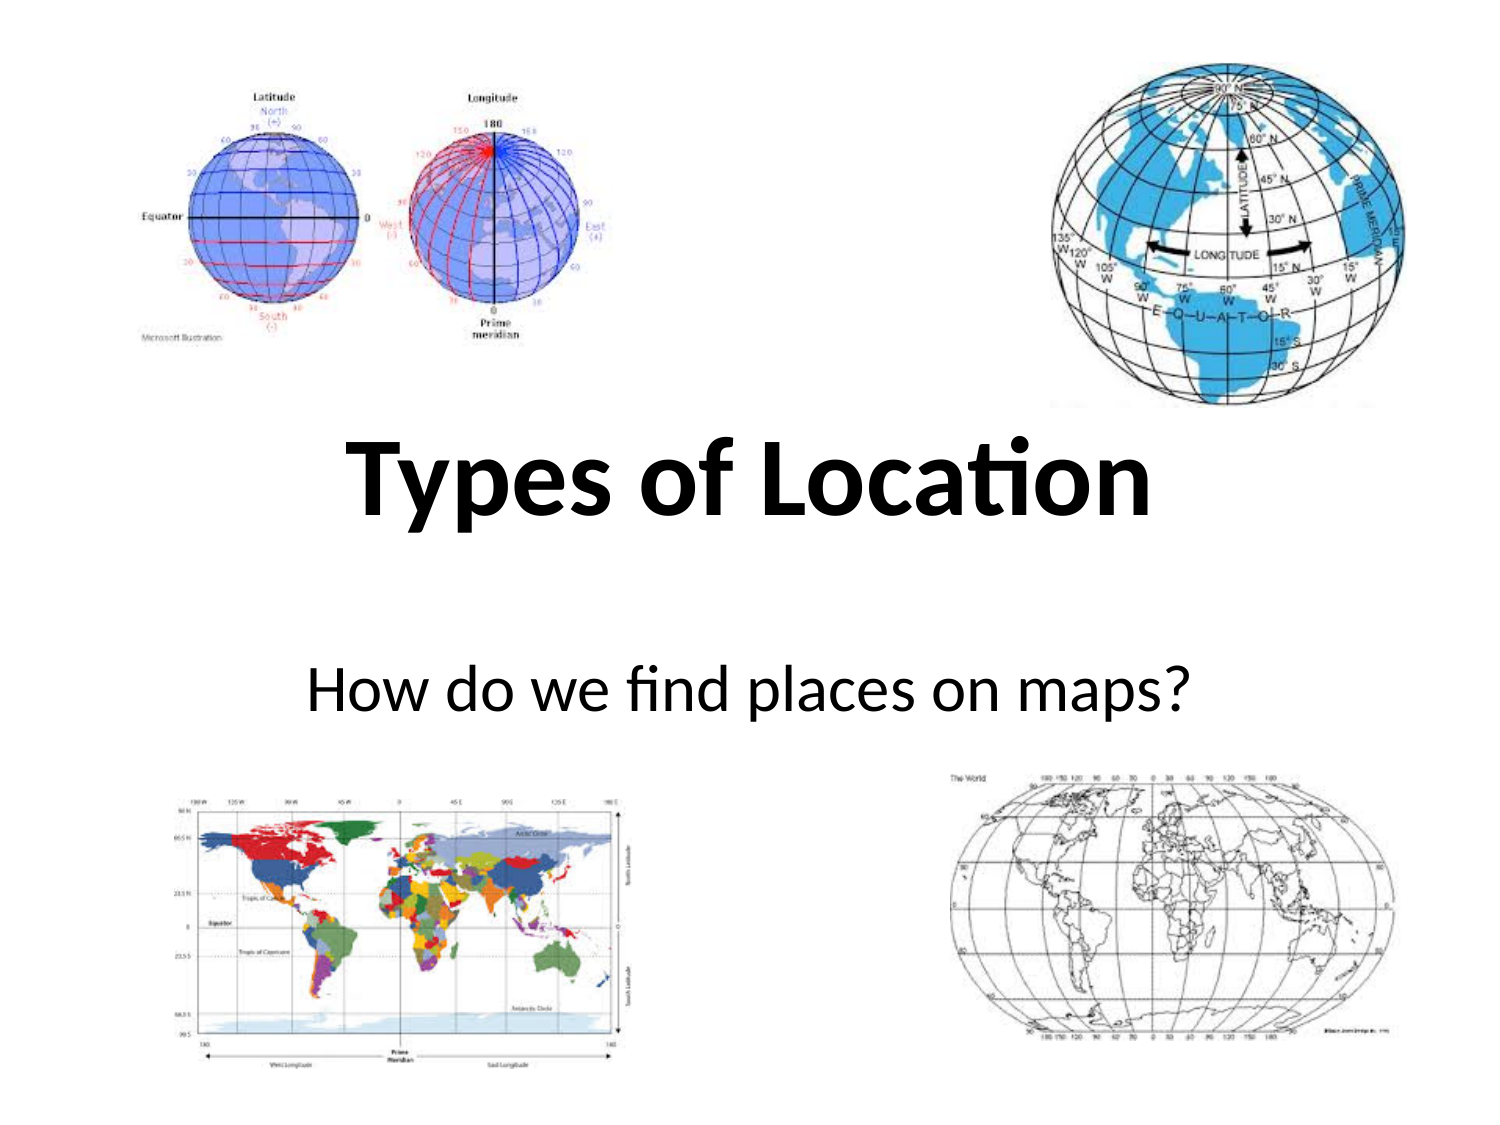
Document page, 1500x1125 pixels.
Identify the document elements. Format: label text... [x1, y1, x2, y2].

subtitle How do we find places on maps? [225, 637, 1275, 925]
title Types of Location [112, 349, 1388, 591]
picture [174, 799, 632, 1069]
picture [137, 87, 613, 348]
picture [949, 774, 1413, 1041]
picture [1049, 62, 1407, 408]
